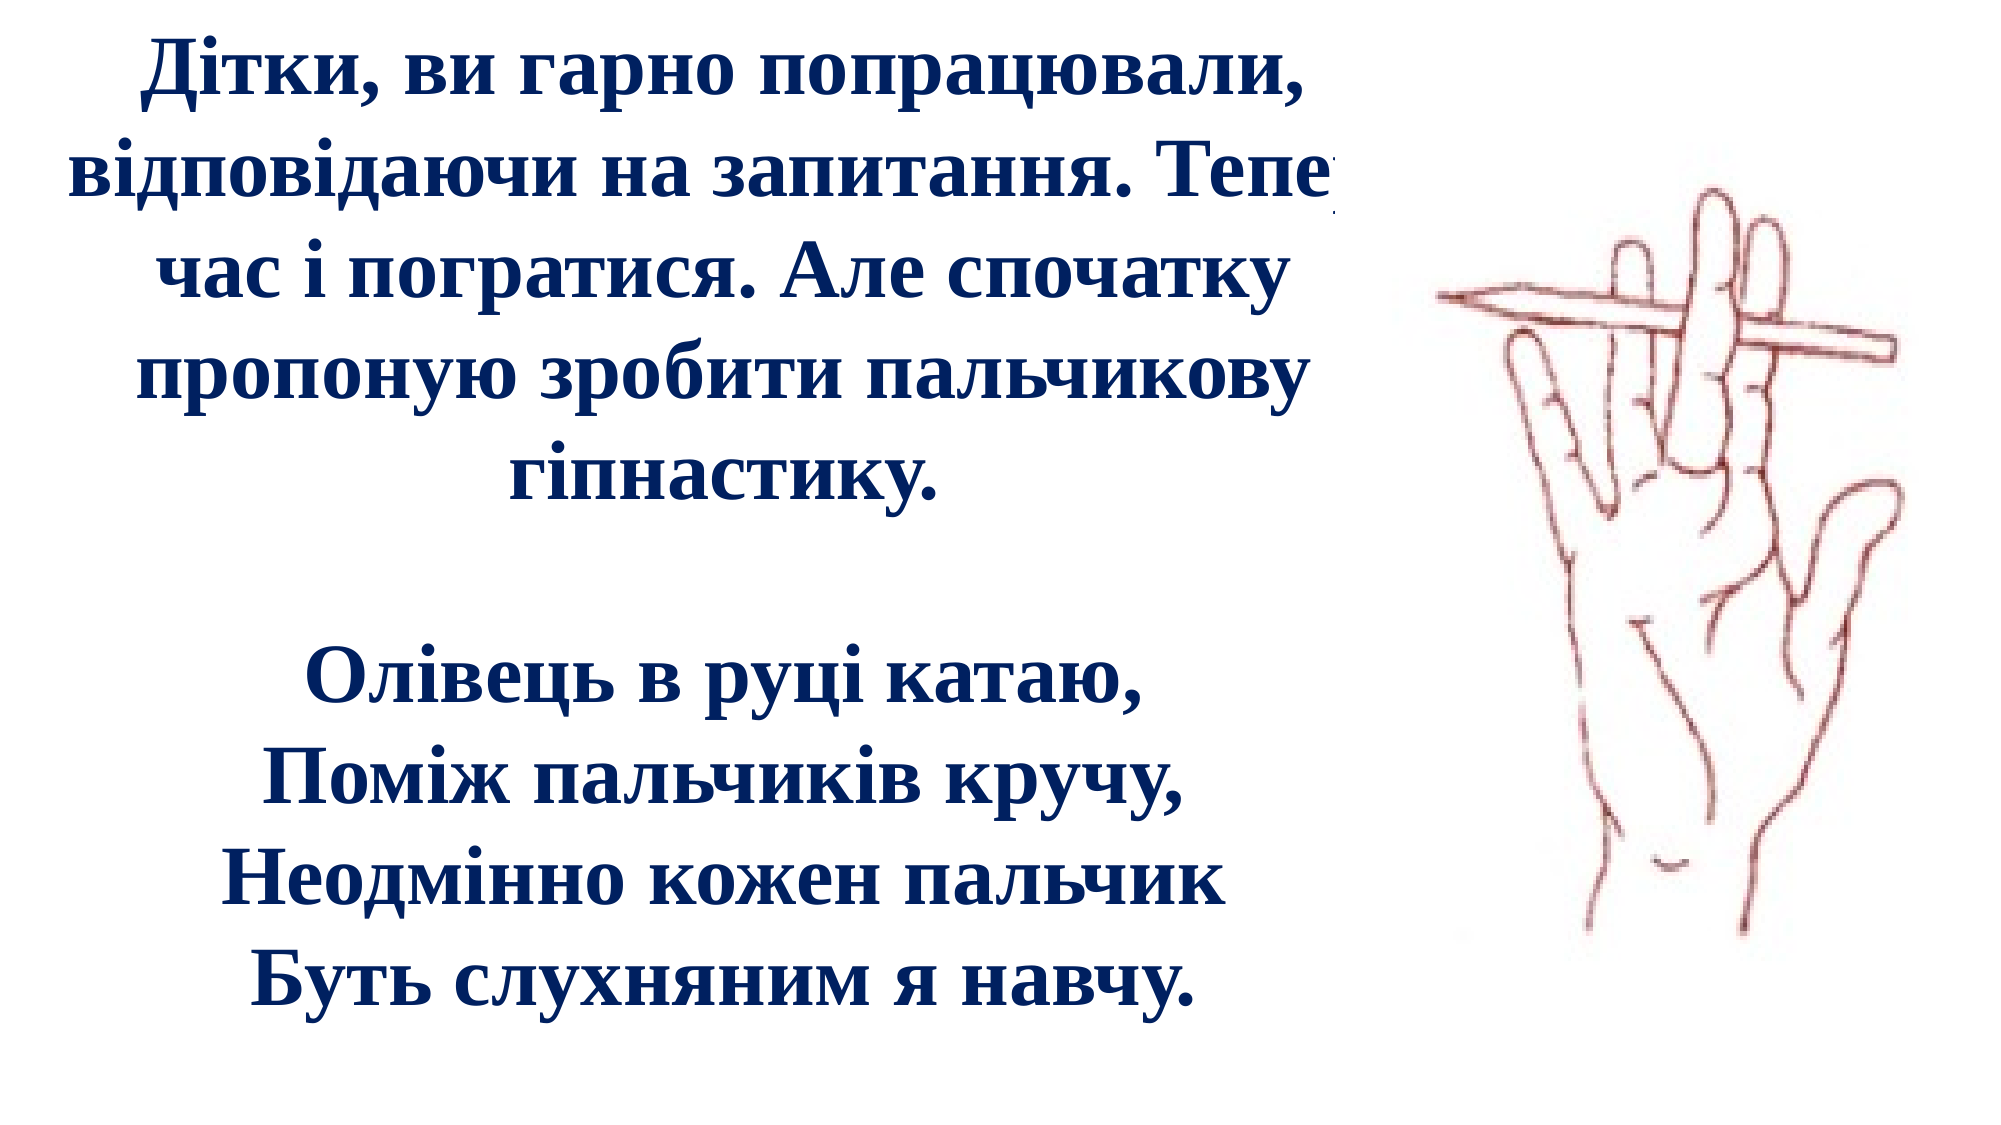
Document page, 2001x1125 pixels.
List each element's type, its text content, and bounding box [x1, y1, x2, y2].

picture [1335, 141, 1941, 984]
title Дітки, ви гарно попрацювали, відповідаючи на запитання. Тепер час і погратися. Але спочатку пропоную зробити пальчикову гіпнастику. Олівець в руці катаю, Поміж пальчиків кручу, Неодмінно кожен пальчик Буть слухняним я навчу. [33, 0, 1415, 1125]
